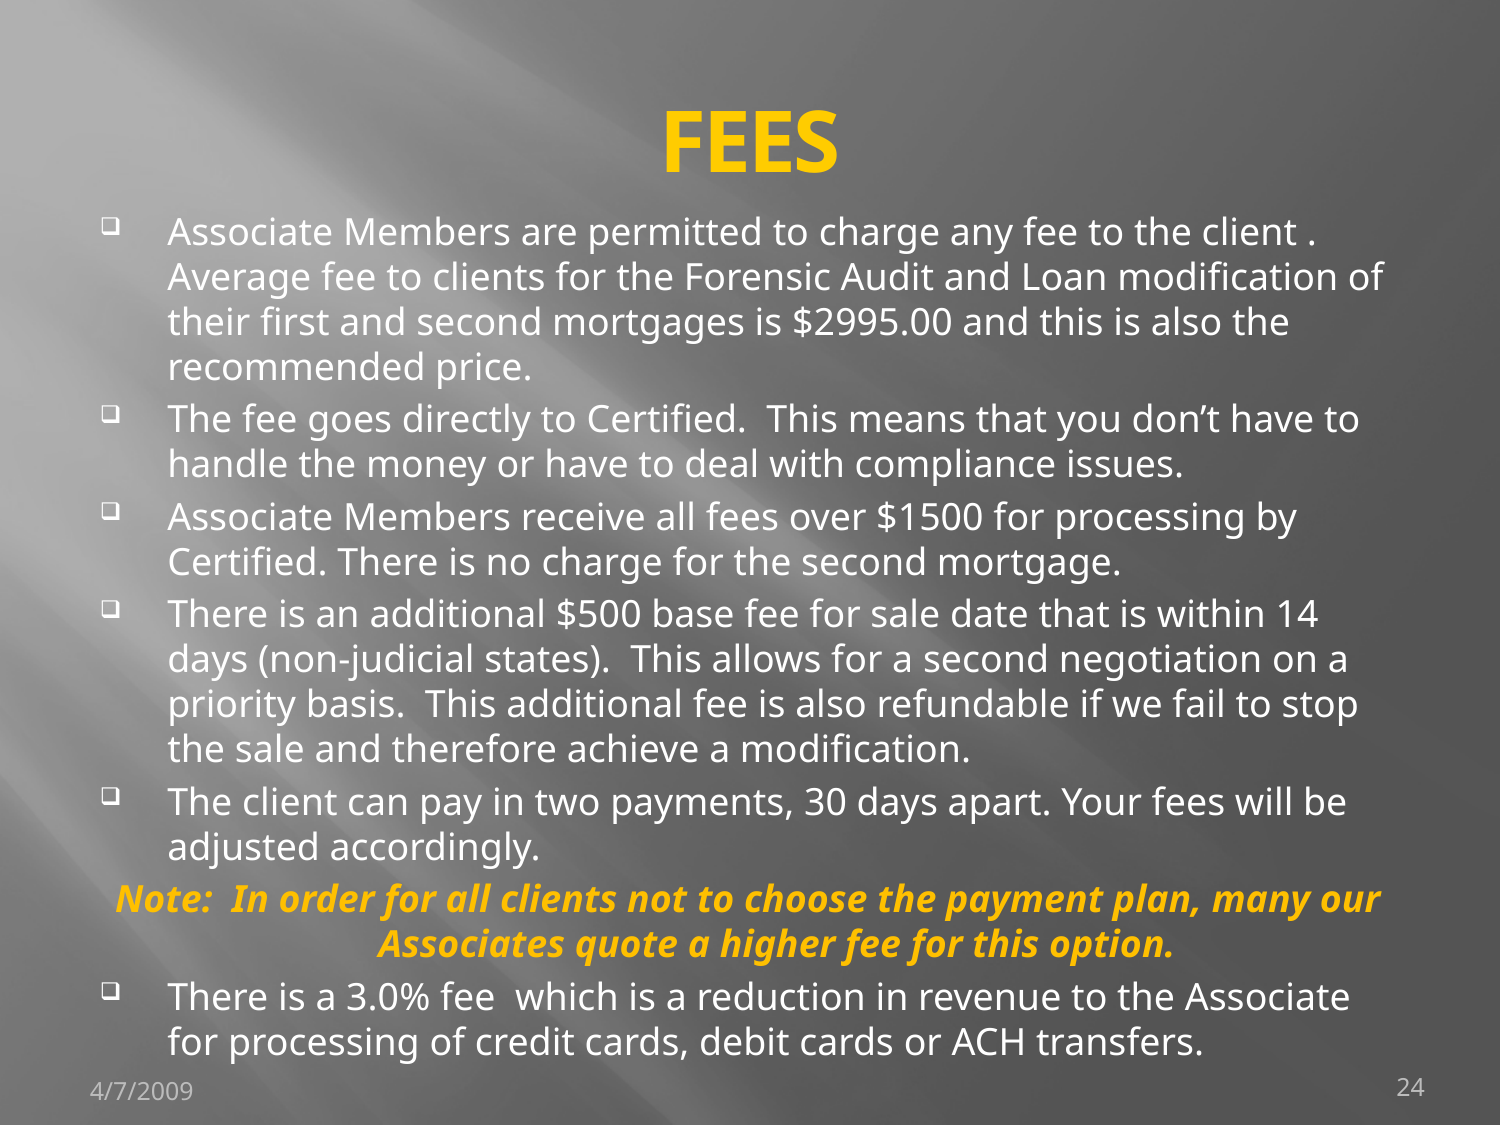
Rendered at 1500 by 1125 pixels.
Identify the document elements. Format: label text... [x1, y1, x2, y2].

slide_number 24 [1299, 1052, 1425, 1113]
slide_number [75, 1052, 425, 1113]
list Associate Members are permitted to charge any fee to the client . Average fee to clients for the Forensic Audit and Loan modification of their first and second mortgages is $2995.00 and this is also the recommended price. The fee goes directly to Certified. This means that you don’t have to handle the money or have to deal with compliance issues. Associate Members receive all fees over $1500 for processing by Certified. There is no charge for the second mortgage. There is an additional $500 base fee for sale date that is within 14 days (non-judicial states). This allows for a second negotiation on a priority basis. This additional fee is also refundable if we fail to stop the sale and therefore achieve a modification. The client can pay in two payments, 30 days apart. Your fees will be adjusted accordingly. Note: In order for all clients not to choose the payment plan, many our Associates quote a higher fee for this option. There is a 3.0% fee which is a reduction in revenue to the Associate for processing of credit cards, debit cards or ACH transfers. [62, 199, 1413, 973]
title FEES [75, 45, 1425, 233]
